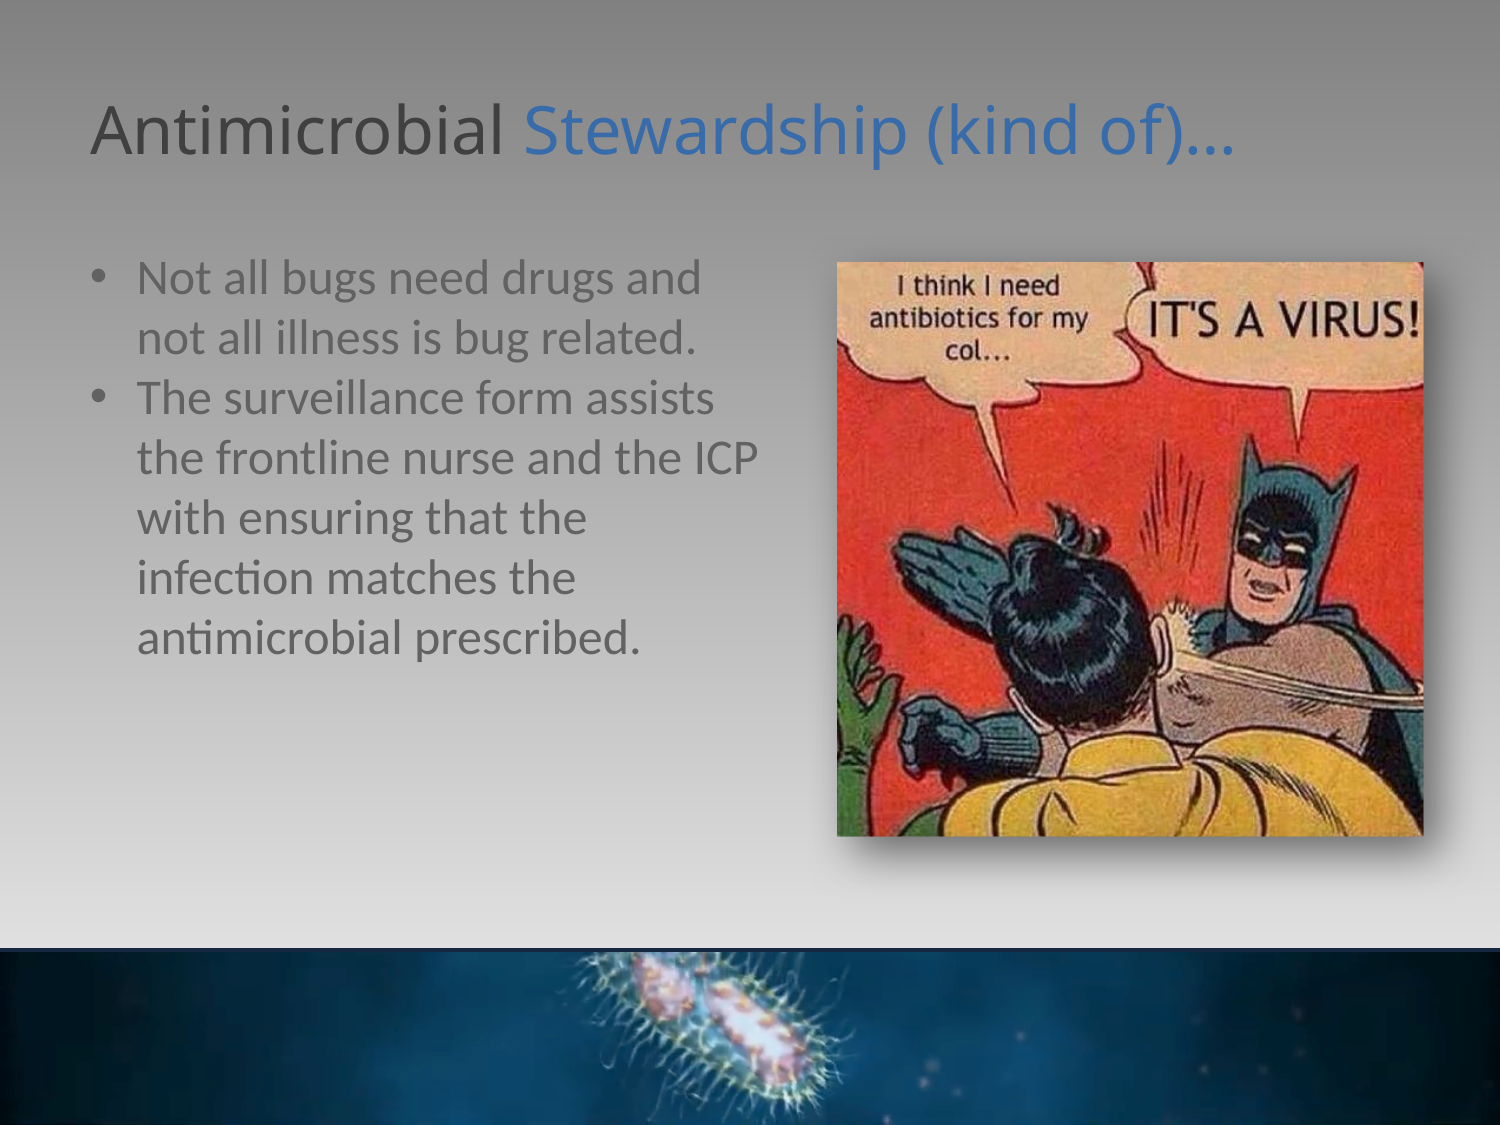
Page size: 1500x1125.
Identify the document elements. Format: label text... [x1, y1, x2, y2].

picture [0, 952, 1500, 1125]
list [837, 262, 1425, 838]
text_box Not all bugs need drugs and not all illness is bug related. The surveillance form assists the frontline nurse and the ICP with ensuring that the infection matches the antimicrobial prescribed. [75, 237, 775, 763]
title Antimicrobial Stewardship (kind of)… [75, 45, 1425, 175]
